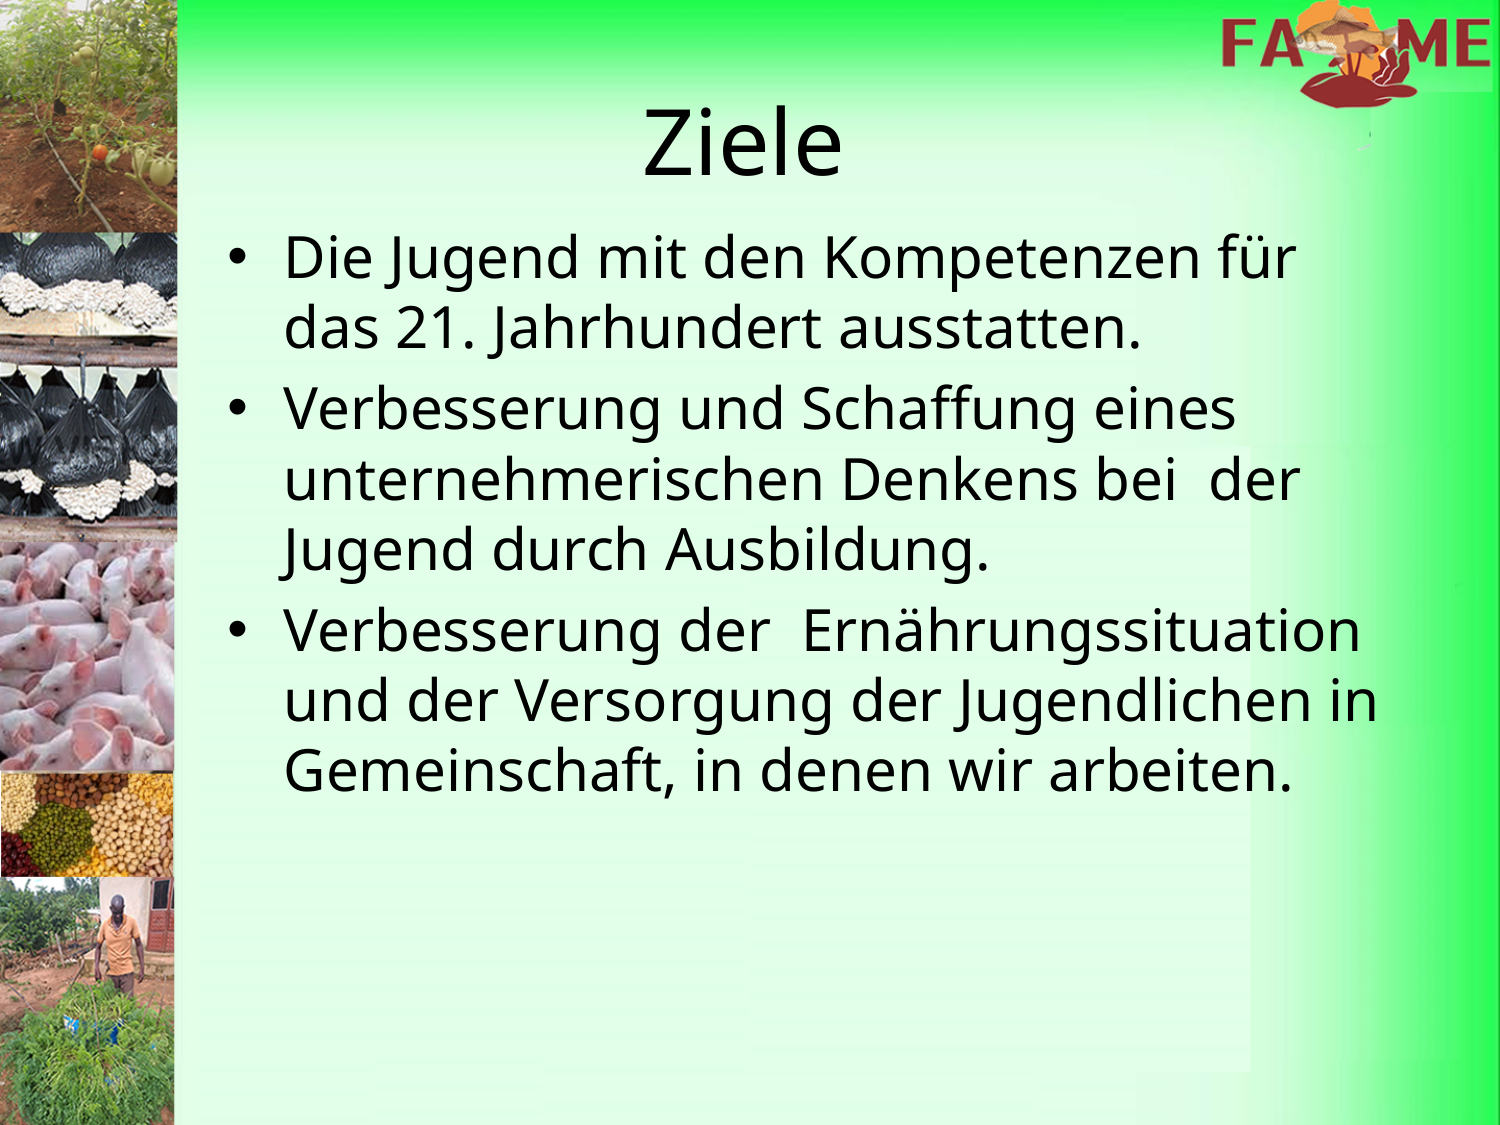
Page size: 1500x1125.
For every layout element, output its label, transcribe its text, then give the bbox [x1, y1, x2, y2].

title Ziele [237, 44, 1251, 212]
list Die Jugend mit den Kompetenzen für das 21. Jahrhundert ausstatten. Verbesserung und Schaffung eines unternehmerischen Denkens bei der Jugend durch Ausbildung. Verbesserung der Ernährungssituation und der Versorgung der Jugendlichen in Gemeinschaft, in denen wir arbeiten. [212, 212, 1413, 1081]
picture [0, 0, 1500, 1125]
